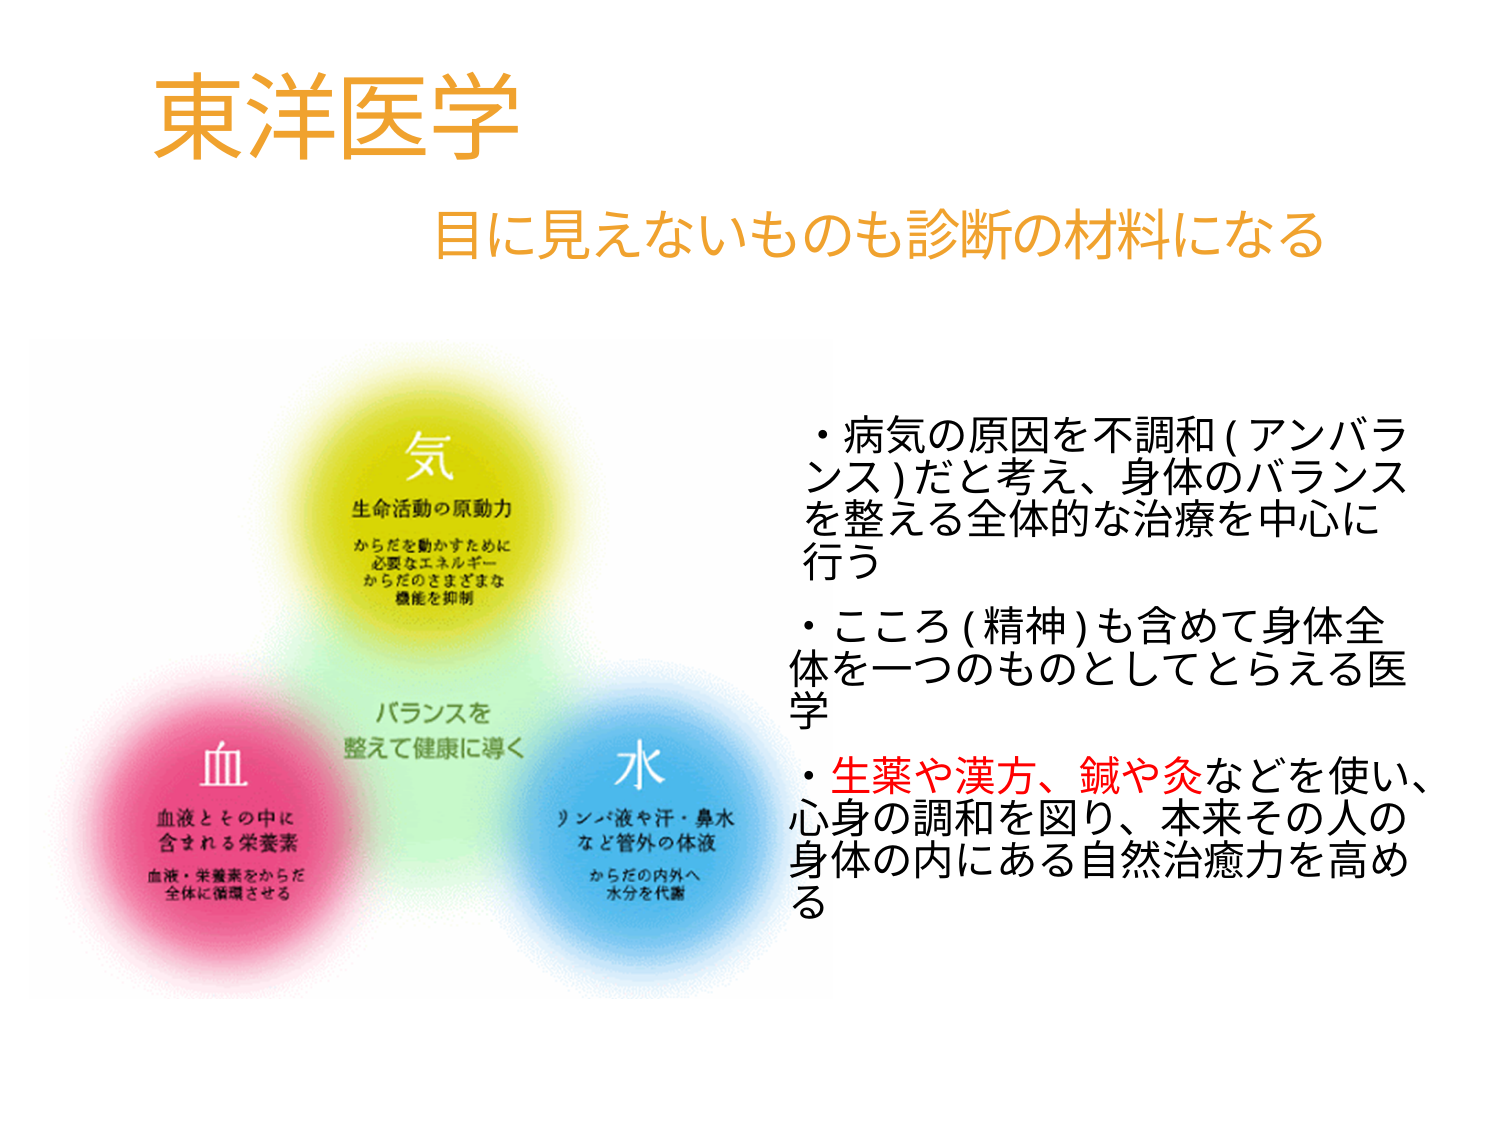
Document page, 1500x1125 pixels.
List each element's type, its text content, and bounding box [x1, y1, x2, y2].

list ・病気の原因を不調和(アンバランス)だと考え、身体のバランスを整える全体的な治療を中心に行う ・こころ(精神)も含めて身体全体を一つのものとしてとらえる医学 ・生薬や漢方、鍼や灸などを使い、心身の調和を図り、本来その人の身体の内にある自然治癒力を高める [833, 408, 1432, 939]
title 東洋医学 目に見えないものも診断の材料になる [135, 54, 1374, 293]
picture [29, 339, 833, 999]
